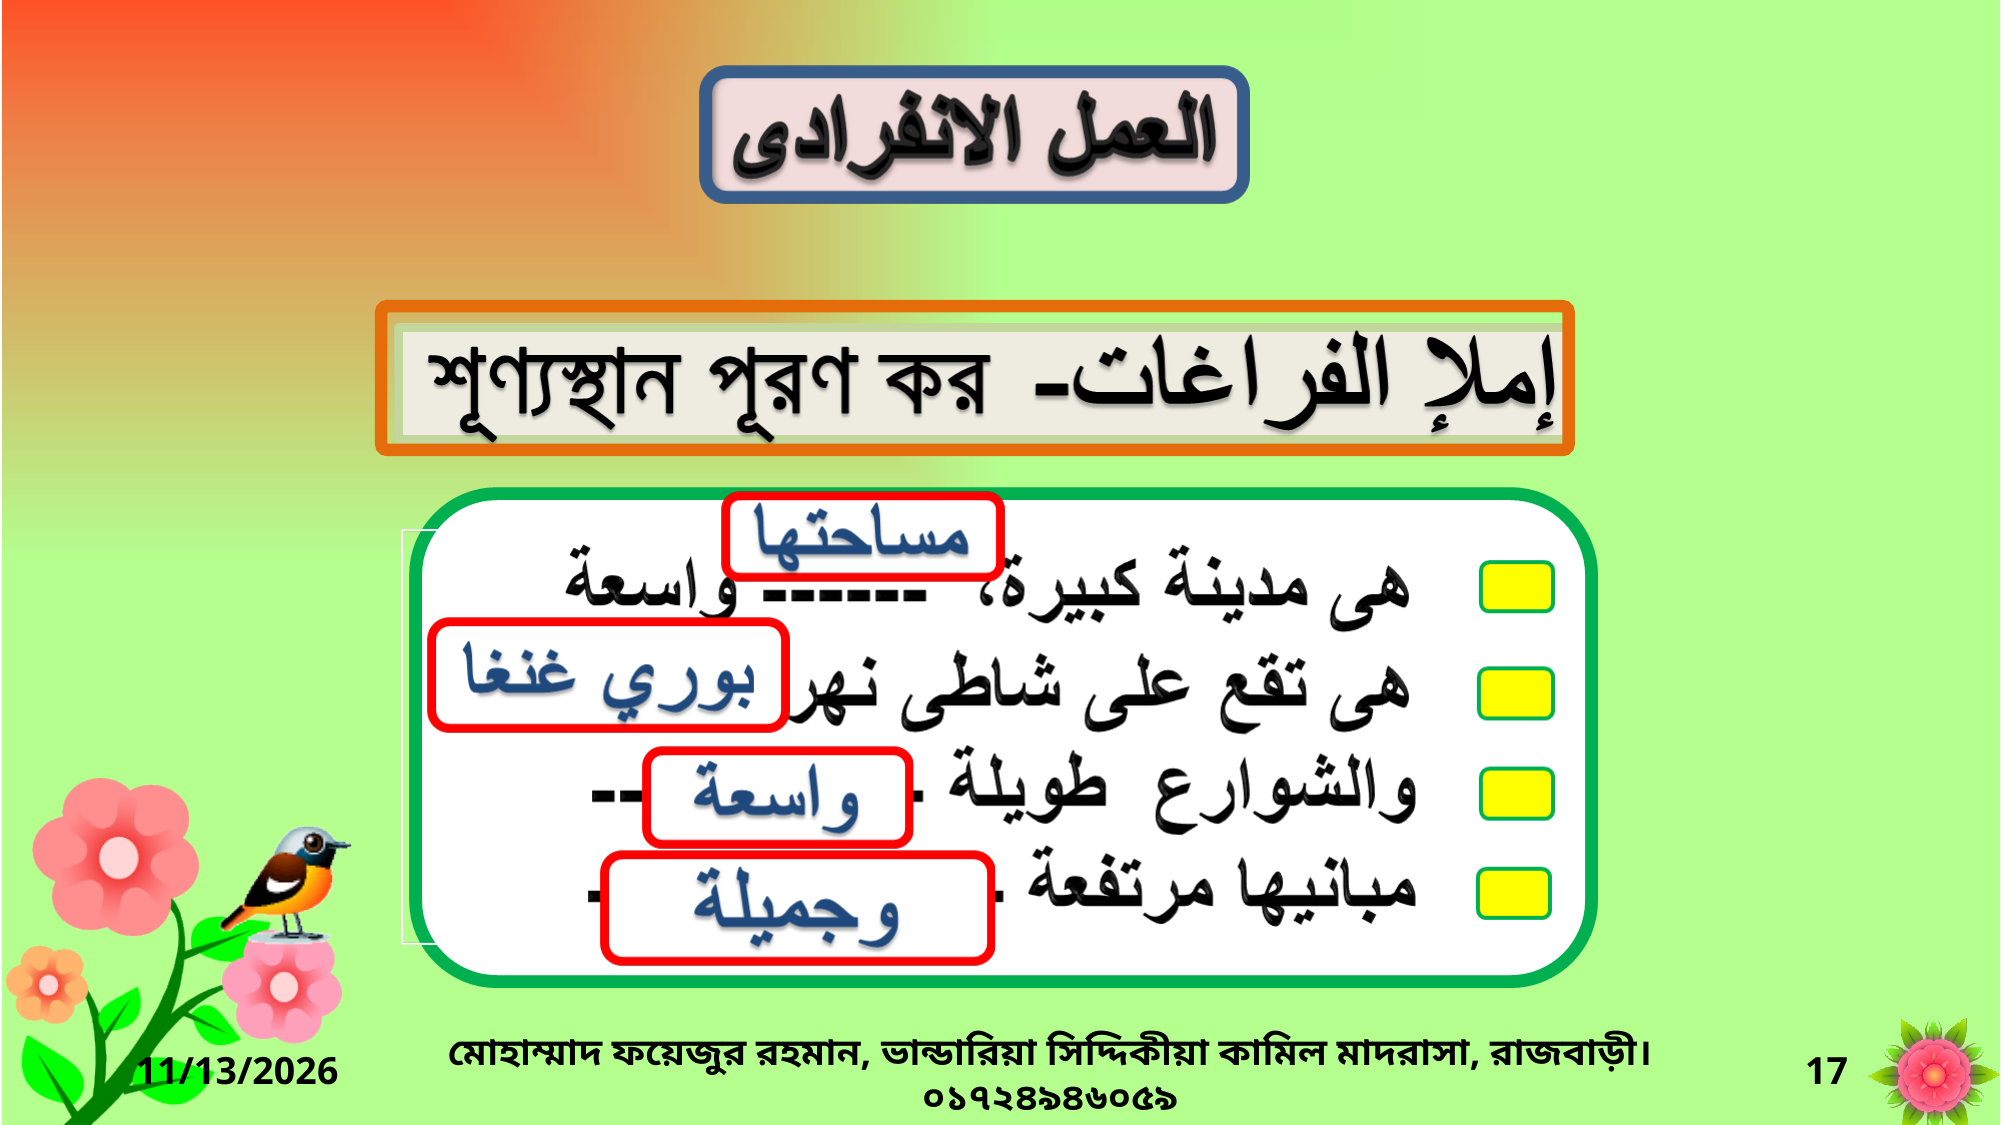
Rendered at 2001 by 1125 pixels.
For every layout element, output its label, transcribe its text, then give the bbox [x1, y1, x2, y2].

picture [694, 51, 1255, 224]
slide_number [120, 1042, 363, 1103]
picture [401, 474, 1599, 988]
picture [1862, 1007, 2001, 1125]
picture [6, 778, 363, 1125]
slide_number 17 [1725, 1042, 1864, 1103]
picture [380, 305, 1569, 451]
footer মোহাম্মাদ ফয়েজুর রহমান, ভান্ডারিয়া সিদ্দিকীয়া কামিল মাদরাসা, রাজবাড়ী। ০১৭২৪৯৪৬০৫৯ [375, 1042, 1725, 1103]
